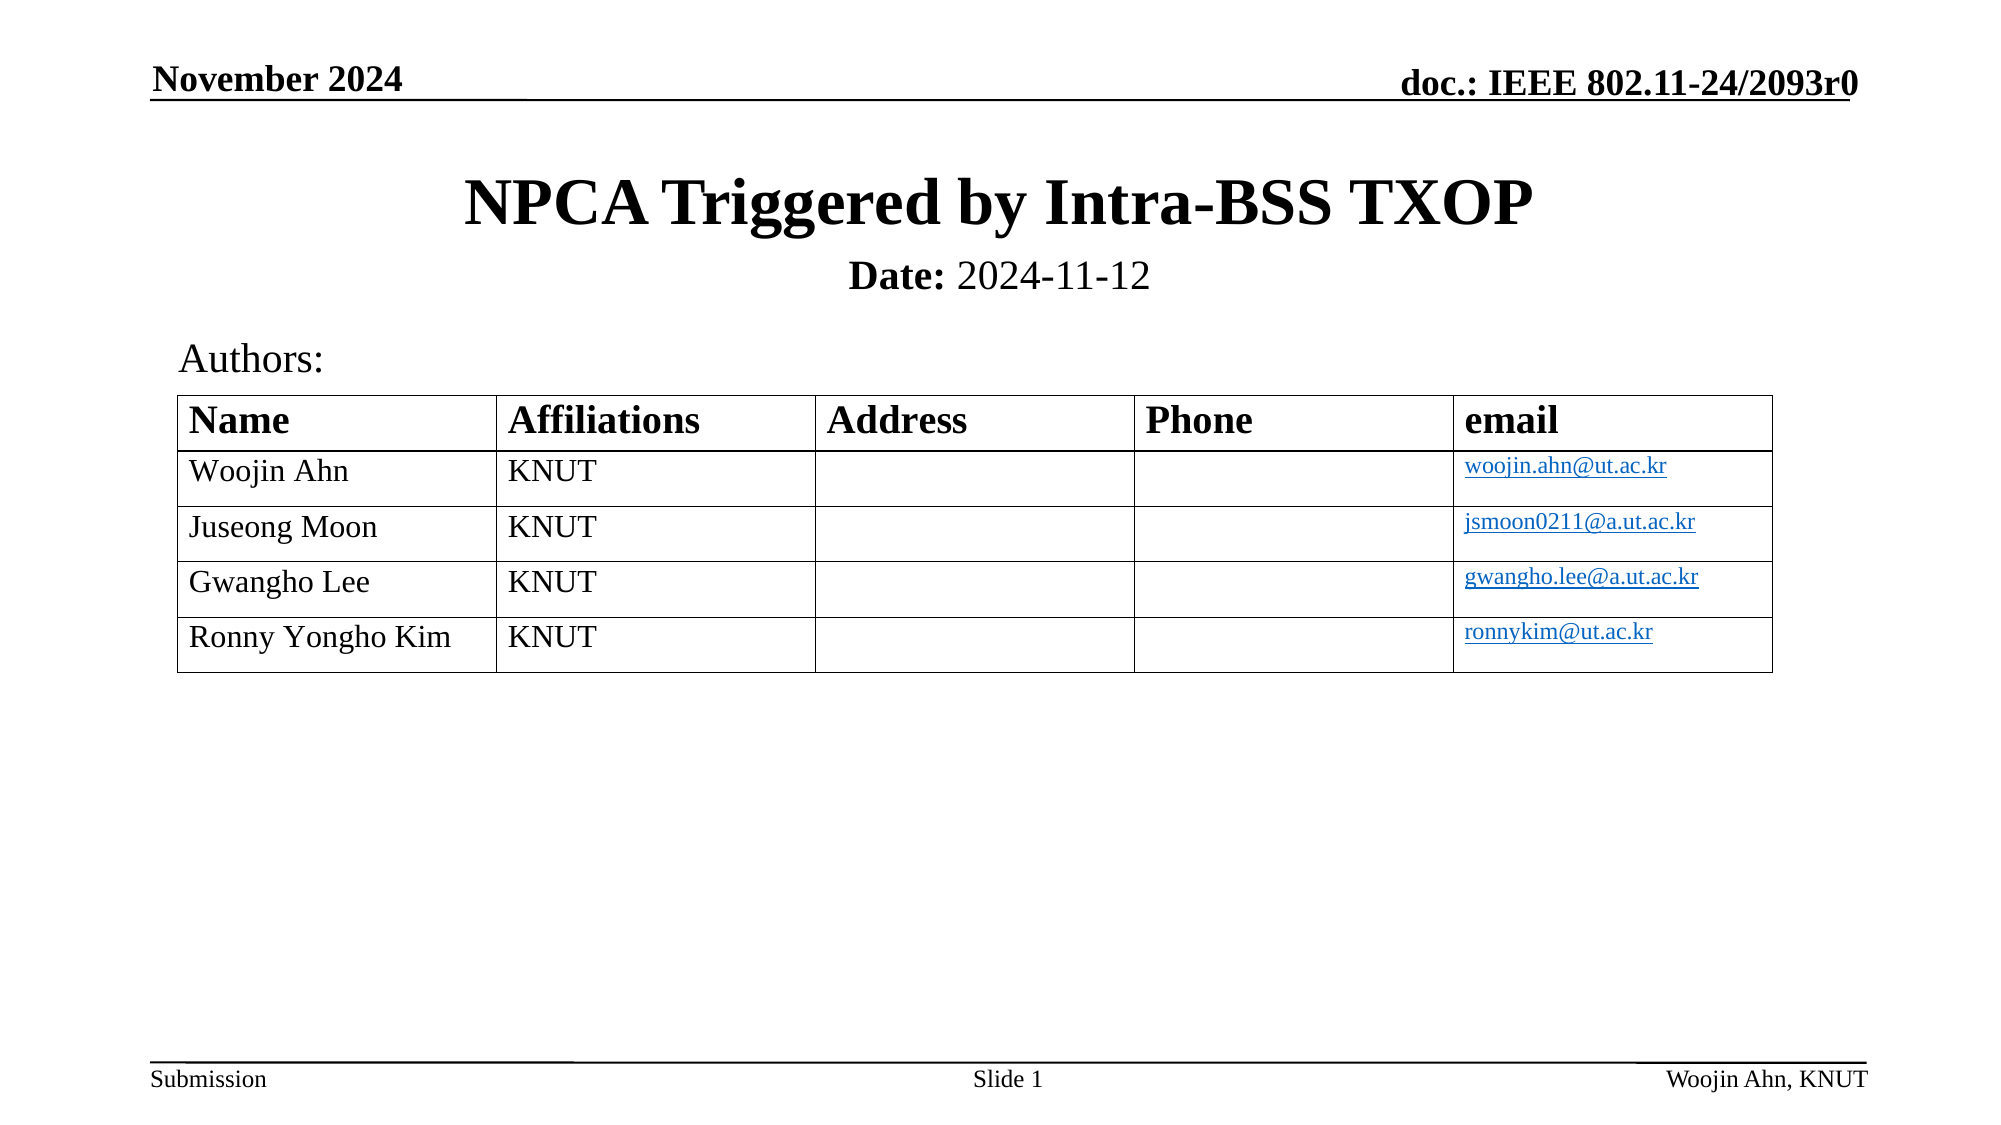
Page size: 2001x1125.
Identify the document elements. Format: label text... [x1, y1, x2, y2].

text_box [162, 395, 1819, 799]
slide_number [152, 54, 563, 100]
title NPCA Triggered by Intra-BSS TXOP [149, 76, 1851, 319]
text_box Authors: [162, 323, 401, 387]
subtitle Date: 2024-11-12 [299, 239, 1701, 319]
footer Woojin Ahn, KNUT [1171, 1061, 1869, 1093]
slide_number Slide 1 [950, 1061, 1067, 1123]
